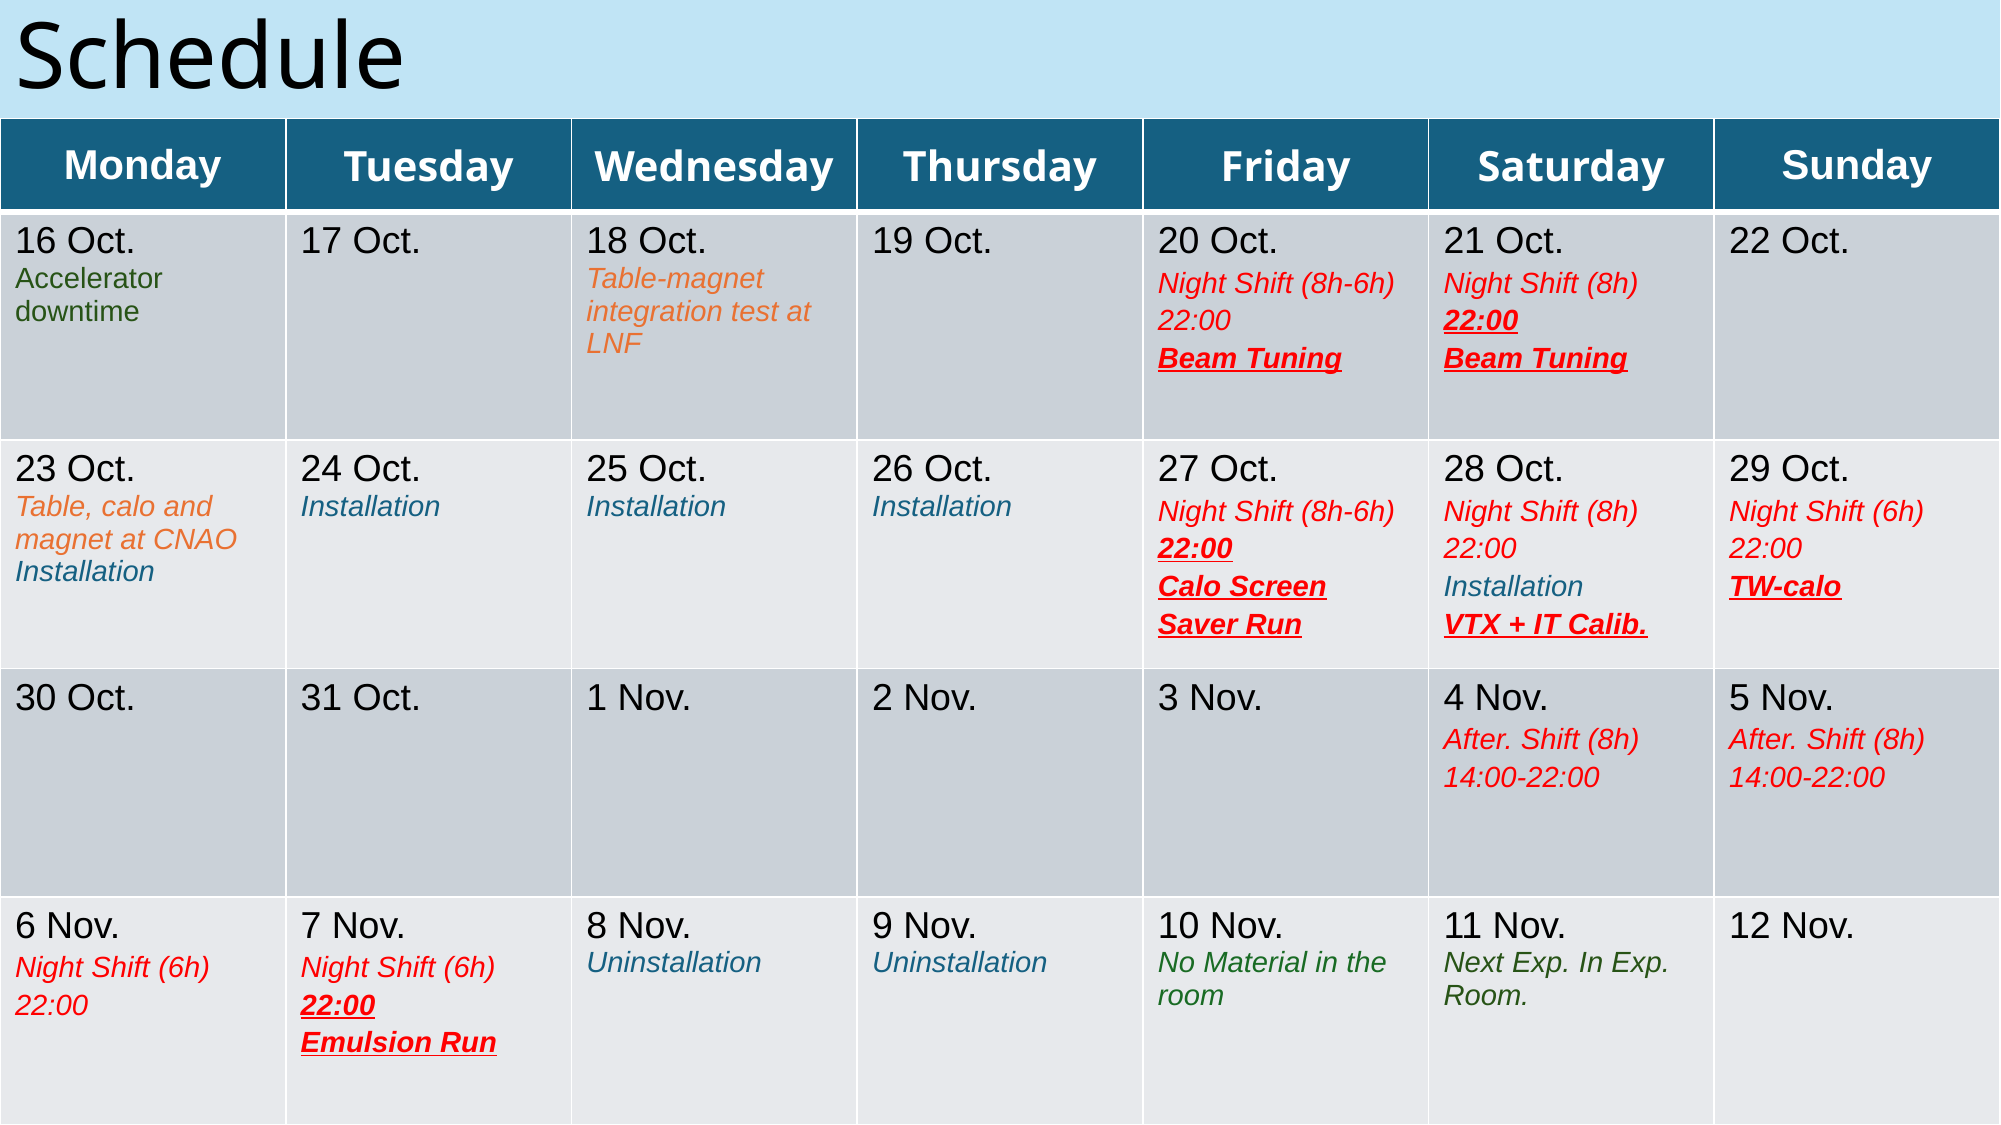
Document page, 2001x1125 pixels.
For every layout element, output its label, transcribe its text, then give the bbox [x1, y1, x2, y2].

table_cell 1 Nov. [572, 669, 856, 896]
table_cell 27 Oct. Night Shift (8h-6h) 22:00 Calo Screen Saver Run [1144, 441, 1428, 668]
table_cell 8 Nov. Uninstallation [572, 898, 856, 1124]
table_cell 2 Nov. [858, 669, 1142, 896]
table_cell 20 Oct. Night Shift (8h-6h) 22:00 Beam Tuning [1144, 215, 1428, 439]
table_cell 23 Oct. Table, calo and magnet at CNAO Installation [1, 441, 285, 668]
table_cell 9 Nov. Uninstallation [858, 898, 1142, 1124]
table_cell 6 Nov. Night Shift (6h) 22:00 [1, 898, 285, 1124]
table_cell 11 Nov. Next Exp. In Exp. Room. [1429, 898, 1713, 1124]
table_cell 12 Nov. [1715, 898, 1999, 1124]
table_cell 3 Nov. [1144, 669, 1428, 896]
table_header Wednesday [572, 119, 856, 209]
table_cell 16 Oct. Accelerator downtime [1, 215, 285, 439]
title Schedule [0, 0, 2000, 118]
table_cell 21 Oct. Night Shift (8h) 22:00 Beam Tuning [1429, 215, 1713, 439]
table_cell 10 Nov. No Material in the room [1144, 898, 1428, 1124]
table_cell 19 Oct. [858, 215, 1142, 439]
table_header Tuesday [287, 119, 571, 209]
table_cell 5 Nov. After. Shift (8h) 14:00-22:00 [1715, 669, 1999, 896]
table_header Thursday [858, 119, 1142, 209]
table_cell 22 Oct. [1715, 215, 1999, 439]
table_cell 25 Oct. Installation [572, 441, 856, 668]
table_cell 18 Oct. Table-magnet integration test at LNF [572, 215, 856, 439]
table_cell 7 Nov. Night Shift (6h) 22:00 Emulsion Run [287, 898, 571, 1124]
table_cell 24 Oct. Installation [287, 441, 571, 668]
table_cell 26 Oct. Installation [858, 441, 1142, 668]
table_cell 28 Oct. Night Shift (8h) 22:00 Installation VTX + IT Calib. [1429, 441, 1713, 668]
table_cell 31 Oct. [287, 669, 571, 896]
table_cell 4 Nov. After. Shift (8h) 14:00-22:00 [1429, 669, 1713, 896]
table_cell 29 Oct. Night Shift (6h) 22:00 TW-calo [1715, 441, 1999, 668]
table_header Sunday [1715, 119, 1999, 209]
table_header Saturday [1429, 119, 1713, 209]
table_cell 17 Oct. [287, 215, 571, 439]
table_header Friday [1144, 119, 1428, 209]
table_cell 30 Oct. [1, 669, 285, 896]
table_header Monday [1, 119, 285, 209]
